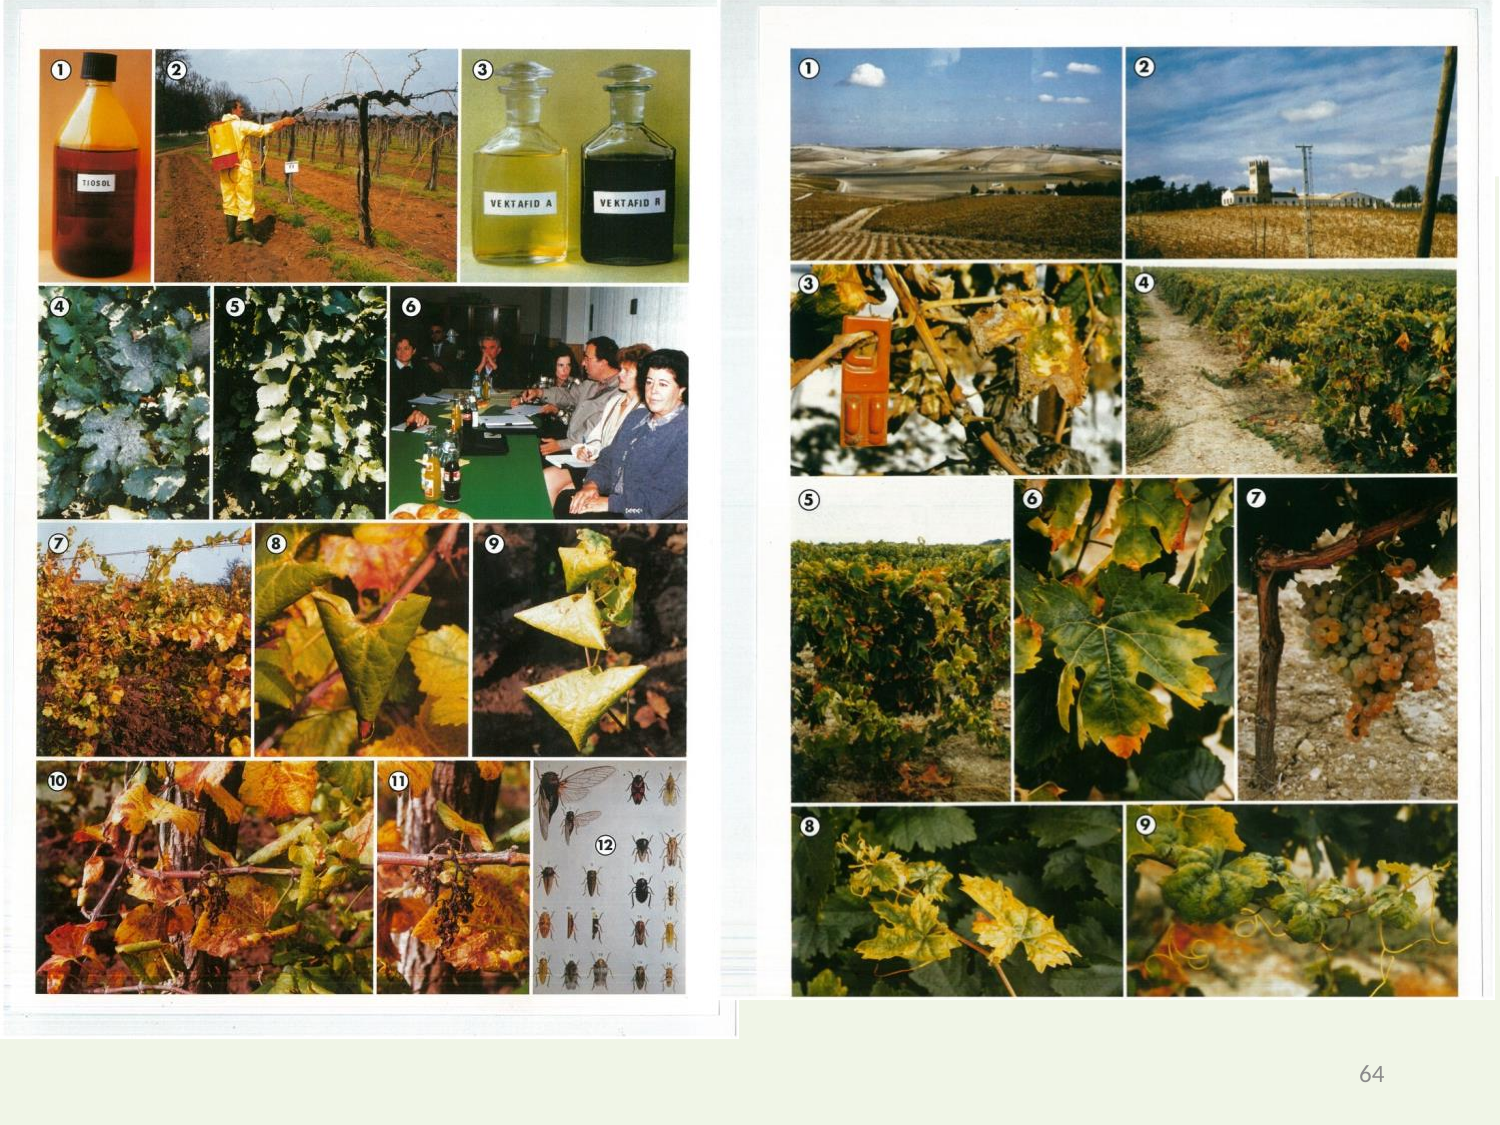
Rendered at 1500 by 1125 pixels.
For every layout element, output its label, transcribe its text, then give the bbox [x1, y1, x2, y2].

picture [0, 0, 1495, 1040]
slide_number 64 [1074, 1042, 1400, 1103]
